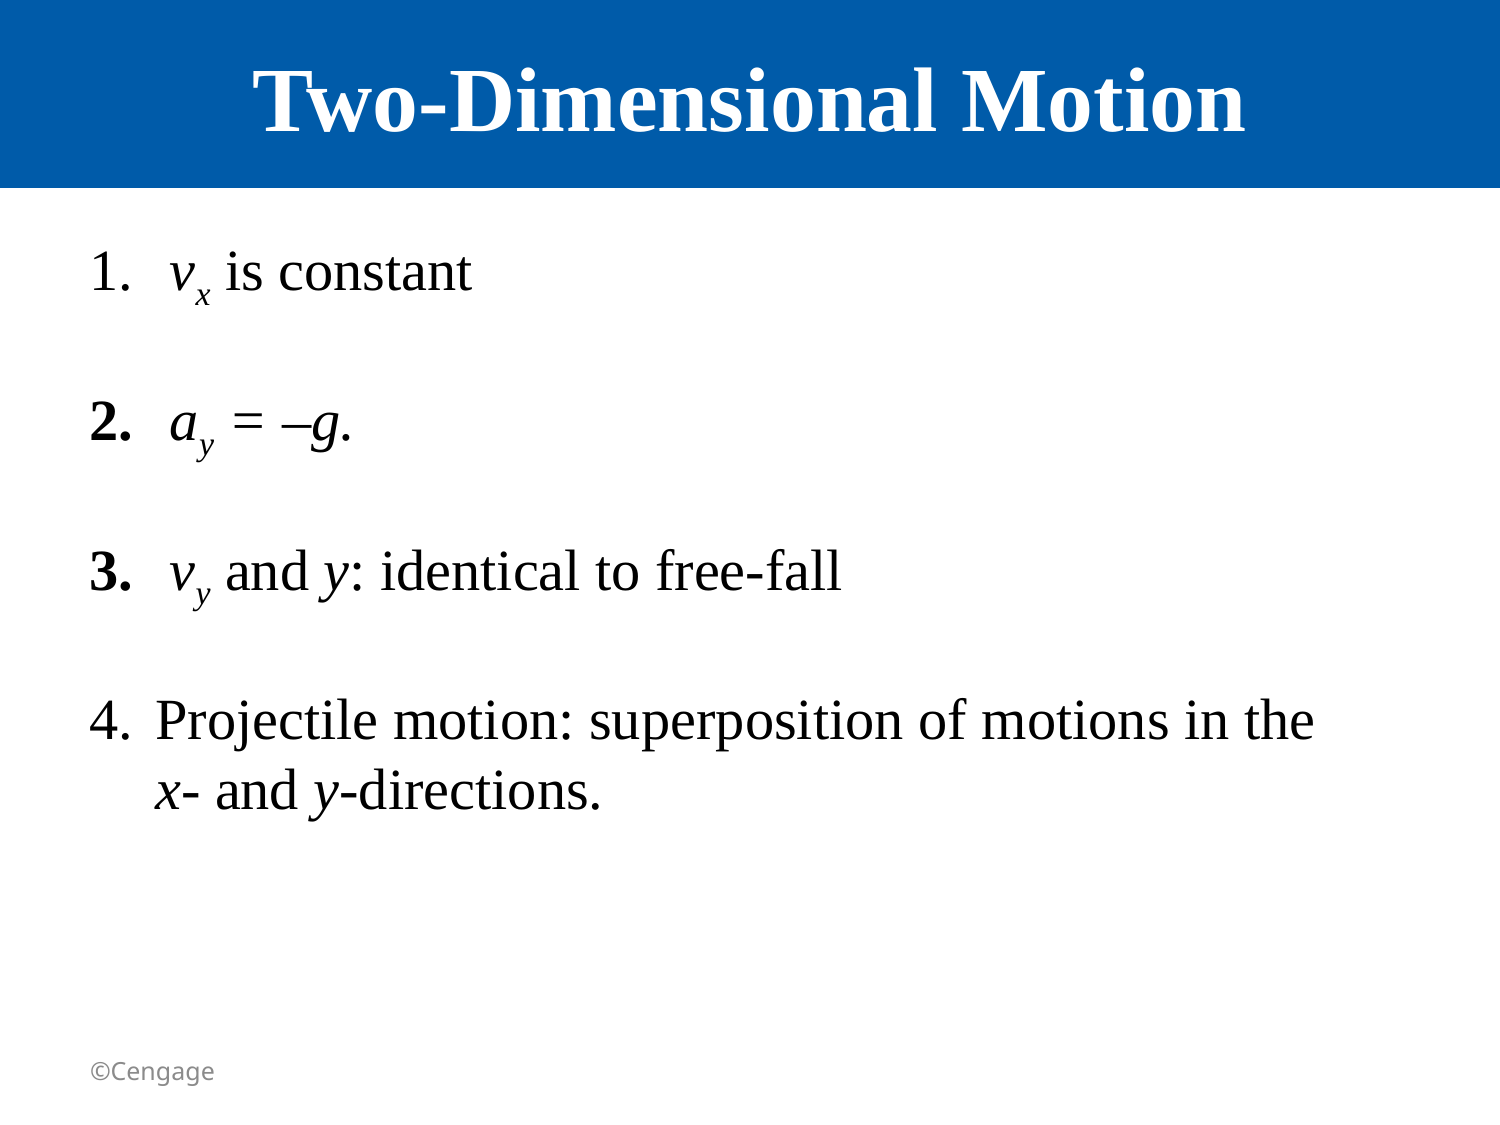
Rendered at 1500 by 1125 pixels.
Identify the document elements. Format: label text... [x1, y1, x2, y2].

title Two-Dimensional Motion [75, 1, 1425, 188]
text_box vx is constant ay = –g. vy and y: identical to free-fall Projectile motion: superposition of motions in the x- and y-directions. [74, 224, 1337, 829]
picture [0, 0, 1500, 188]
footer ©Cengage [75, 1042, 550, 1103]
